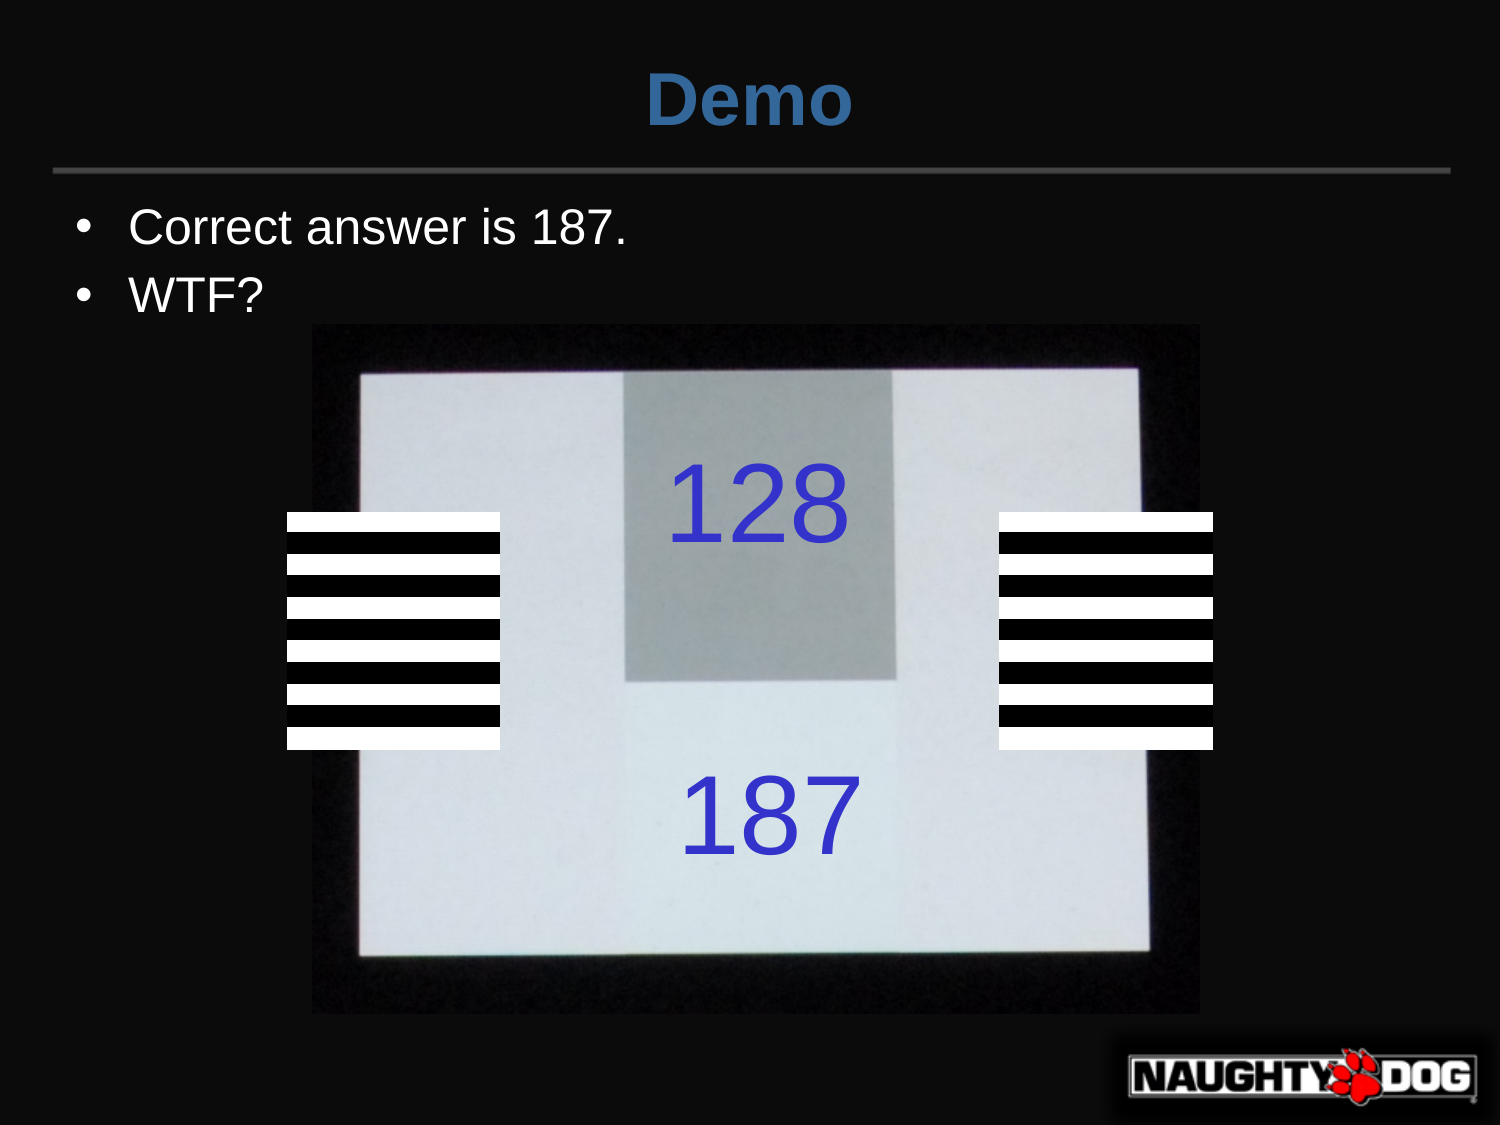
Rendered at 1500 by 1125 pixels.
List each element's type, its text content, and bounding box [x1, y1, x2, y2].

text_box Demo [74, 32, 1425, 168]
text_box Correct answer is 187. WTF? [74, 200, 1425, 991]
picture [0, 0, 1500, 1125]
